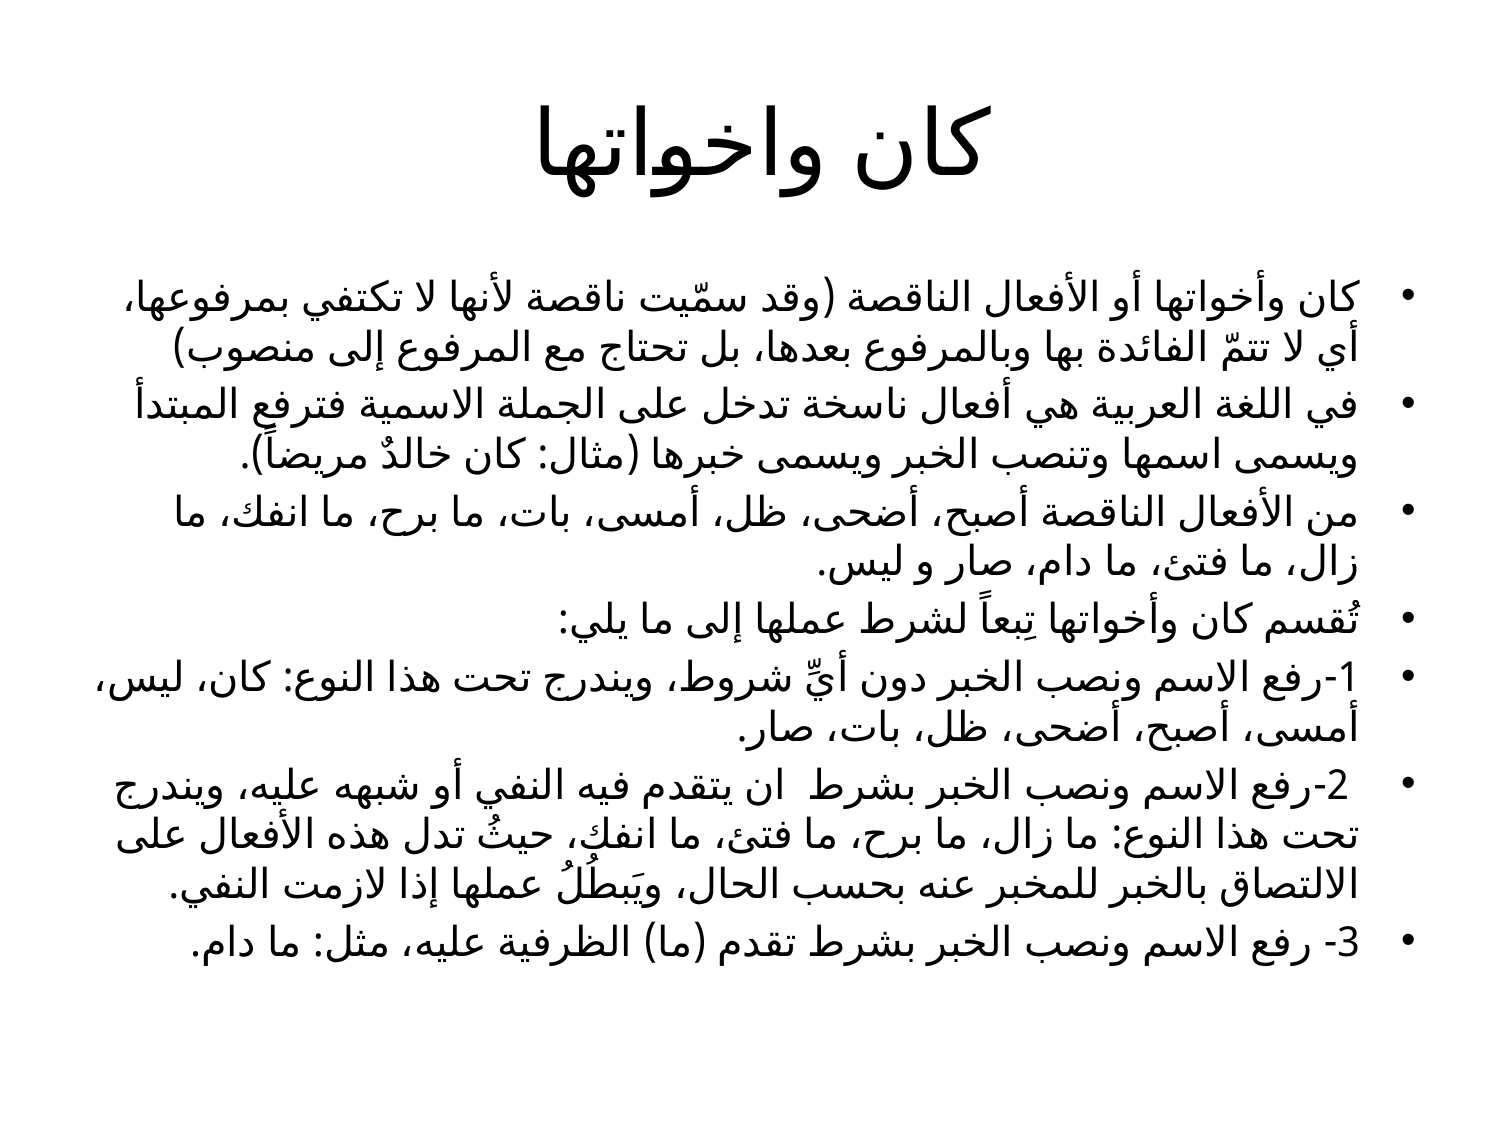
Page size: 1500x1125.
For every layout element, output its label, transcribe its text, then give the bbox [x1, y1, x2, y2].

list كان وأخواتها أو الأفعال الناقصة (وقد سمّيت ناقصة لأنها لا تكتفي بمرفوعها، أي لا تتمّ الفائدة بها وبالمرفوع بعدها، بل تحتاج مع المرفوع إلى منصوب) في اللغة العربية هي أفعال ناسخة تدخل على الجملة الاسمية فترفع المبتدأ ويسمى اسمها وتنصب الخبر ويسمى خبرها (مثال: كان خالدٌ مريضاً). من الأفعال الناقصة أصبح، أضحى، ظل، أمسى، بات، ما برح، ما انفك، ما زال، ما فتئ، ما دام، صار و ليس. تُقسم كان وأخواتها تِبعاً لشرط عملها إلى ما يلي: 1-رفع الاسم ونصب الخبر دون أيِّ شروط، ويندرج تحت هذا النوع: كان، ليس، أمسى، أصبح، أضحى، ظل، بات، صار. 2-رفع الاسم ونصب الخبر بشرط ان يتقدم فيه النفي أو شبهه عليه، ويندرج تحت هذا النوع: ما زال، ما برح، ما فتئ، ما انفك، حيثُ تدل هذه الأفعال على الالتصاق بالخبر للمخبر عنه بحسب الحال، ويَبطُلُ عملها إذا لازمت النفي. 3- رفع الاسم ونصب الخبر بشرط تقدم (ما) الظرفية عليه، مثل: ما دام. [75, 262, 1425, 1005]
title كان واخواتها [75, 45, 1425, 233]
